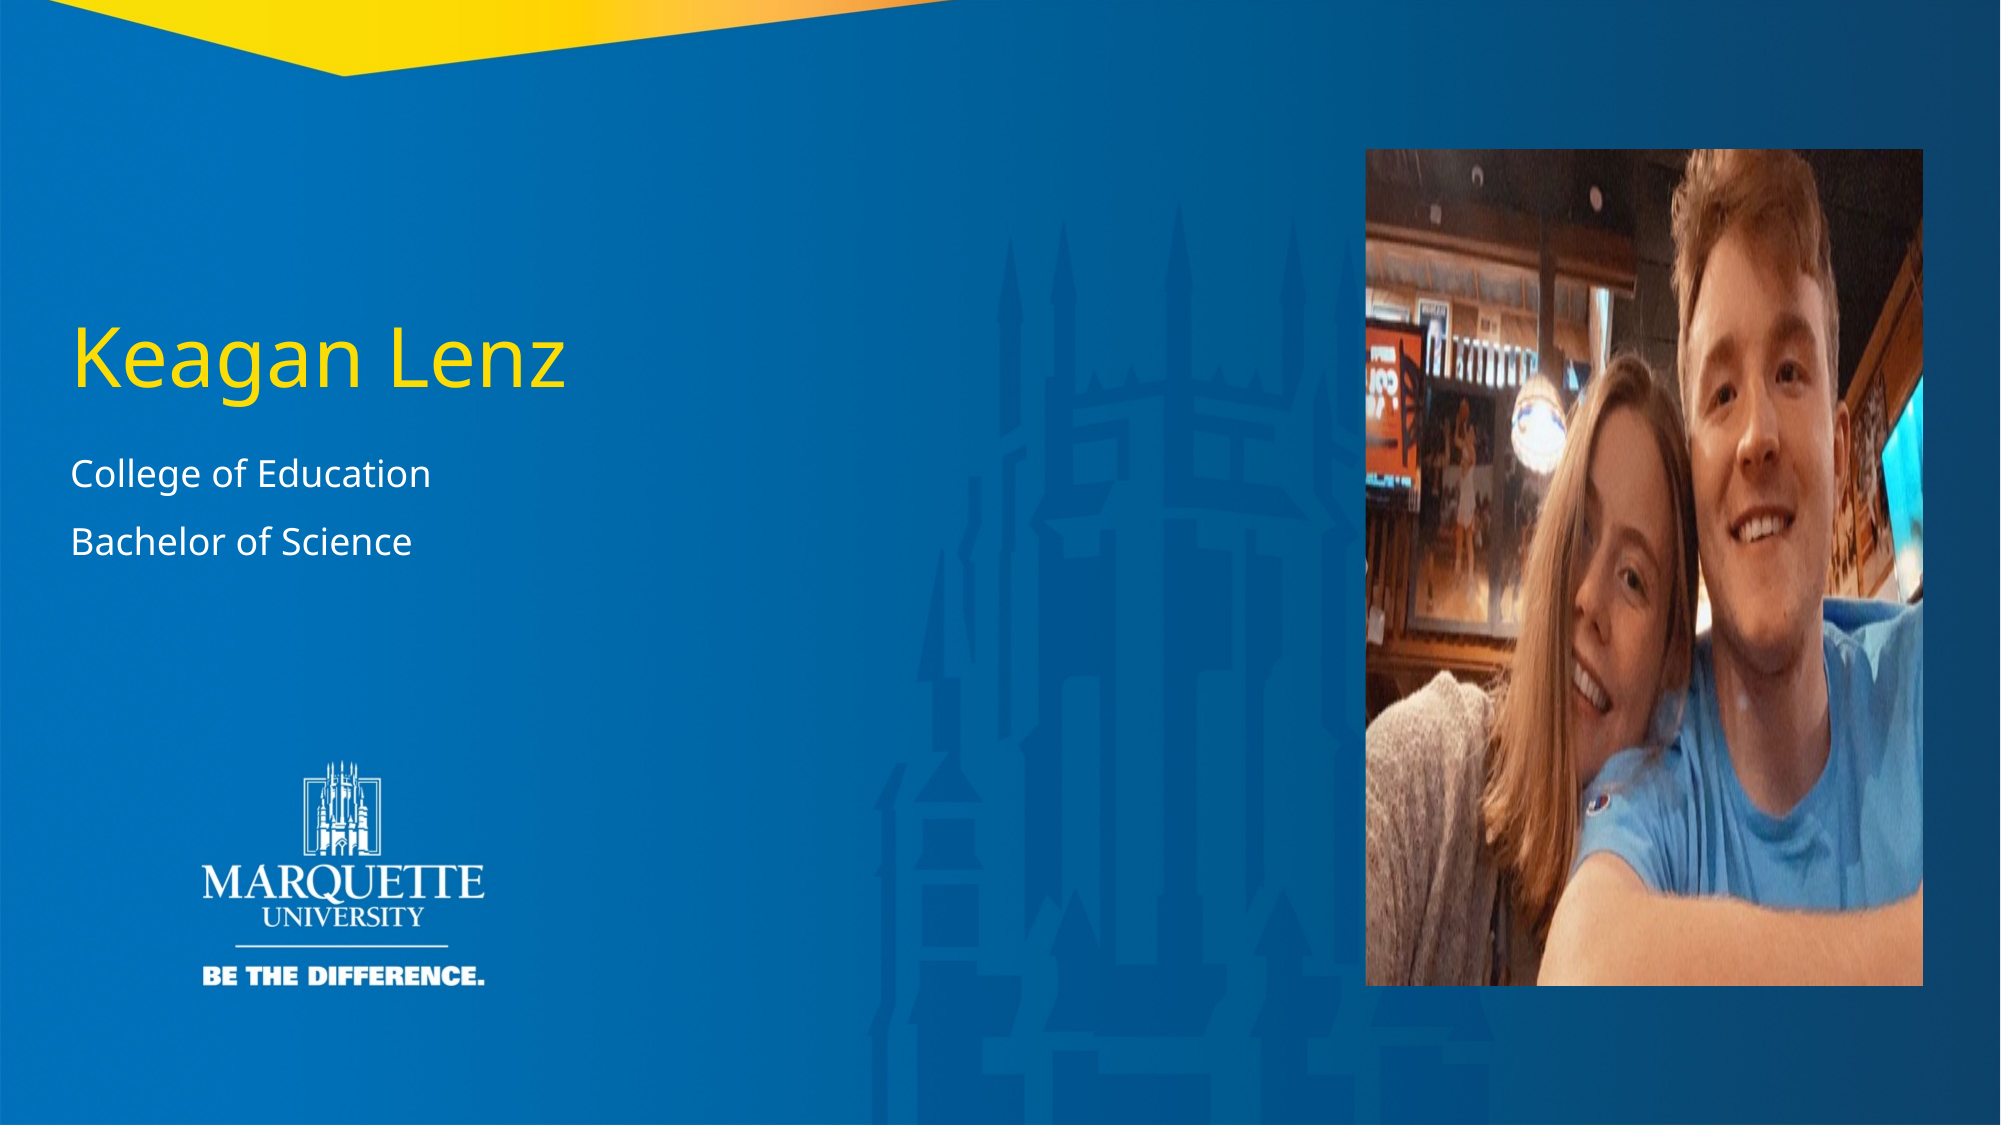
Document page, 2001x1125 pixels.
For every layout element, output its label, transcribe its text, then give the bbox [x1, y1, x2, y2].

text_box College of Education [55, 442, 1353, 502]
text_box Keagan Lenz [55, 296, 1353, 413]
text_box [1365, 149, 1924, 987]
text_box Bachelor of Science [55, 511, 1353, 571]
picture [0, 0, 2001, 1125]
